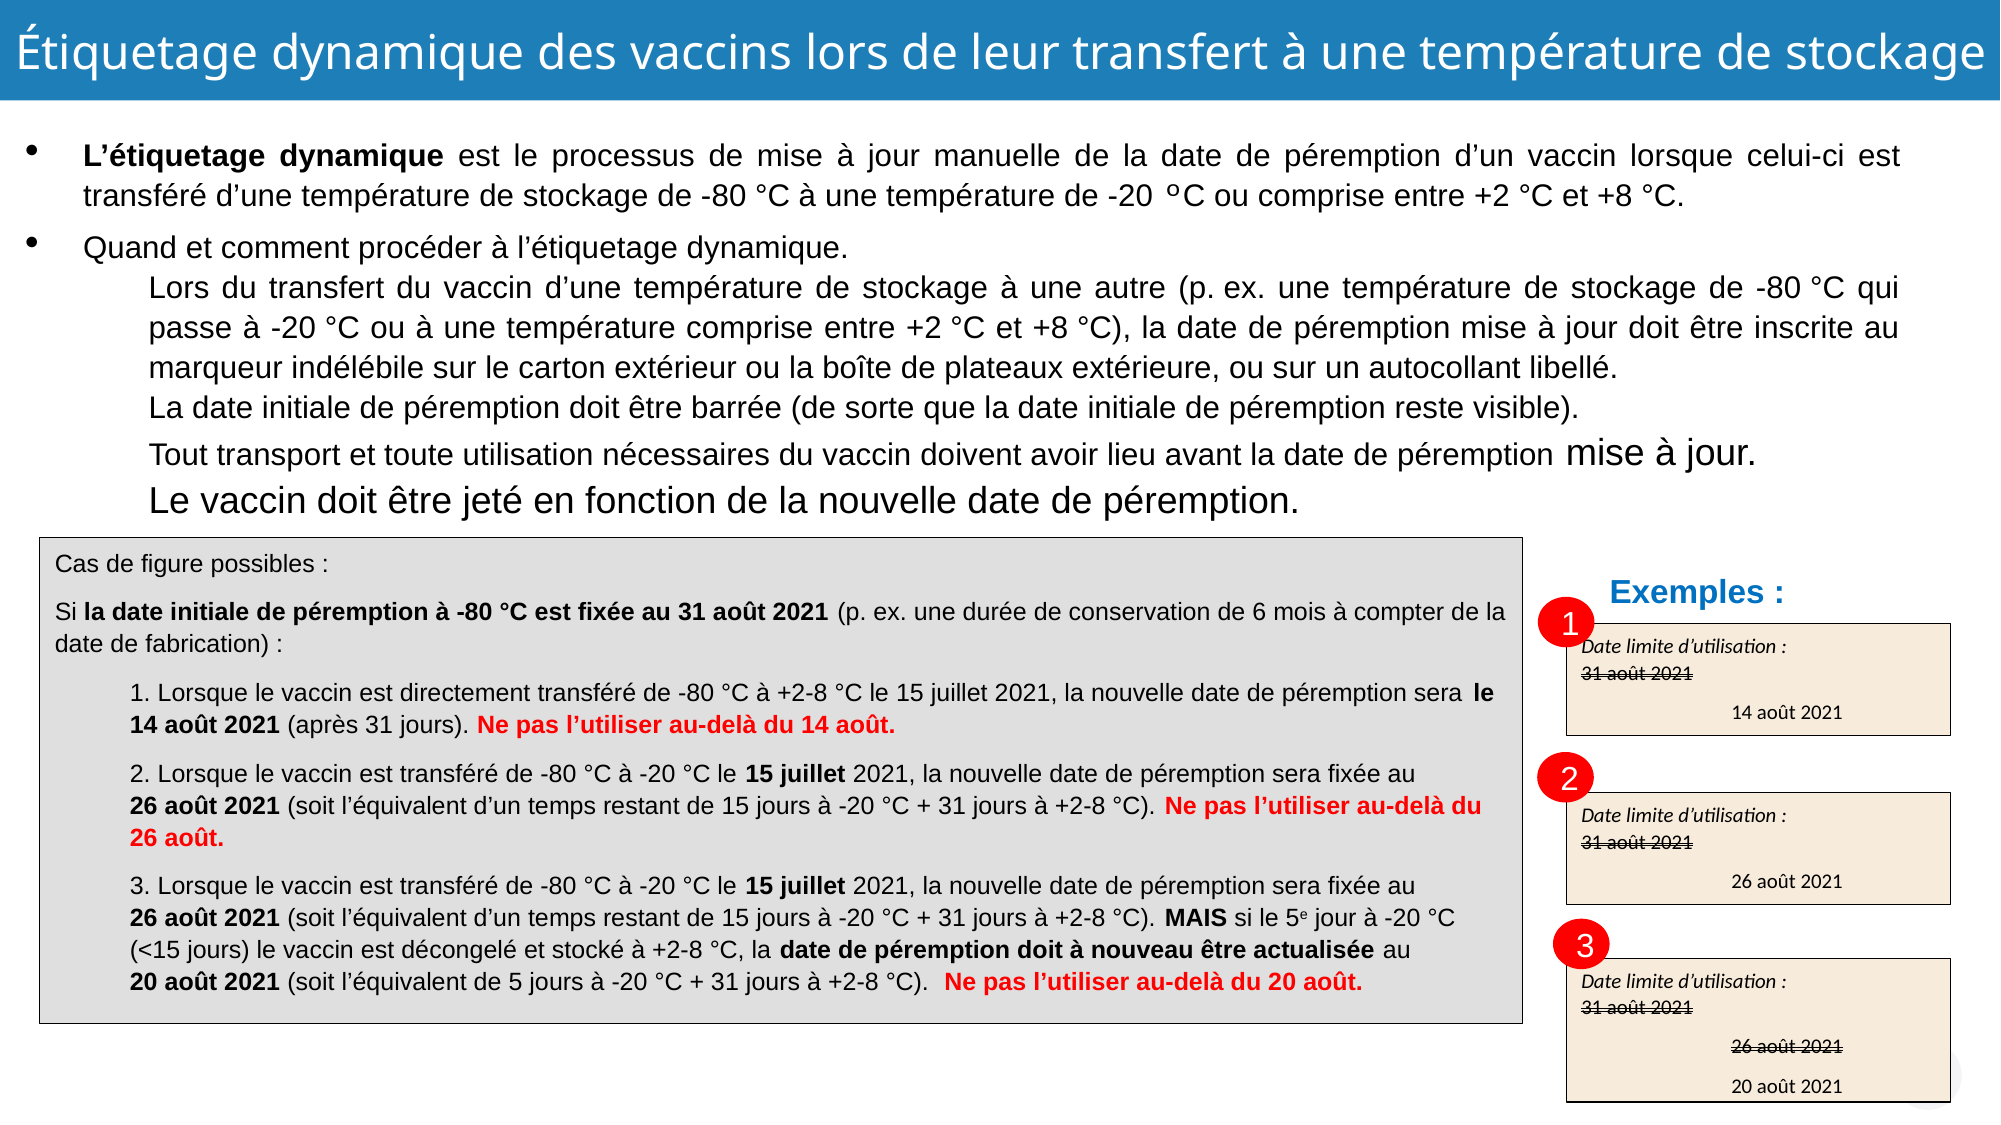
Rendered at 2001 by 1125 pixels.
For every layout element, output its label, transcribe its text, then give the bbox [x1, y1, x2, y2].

text_box Étiquetage dynamique des vaccins lors de leur transfert à une température de stockage différente [0, 0, 2000, 101]
text_box 2 [1536, 751, 1595, 804]
text_box 1 [1536, 595, 1596, 649]
text_box Date limite d’utilisation : 31 août 2021 26 août 2021 20 août 2021 [1566, 958, 1951, 1103]
text_box 3 [1552, 917, 1611, 971]
text_box Date limite d’utilisation : 31 août 2021 26 août 2021 [1566, 792, 1951, 905]
text_box Cas de figure possibles : Si la date initiale de péremption à -80 °C est fixée au 31 août 2021 (p. ex. une durée de conservation de 6 mois à compter de la date de fabrication) : 1. Lorsque le vaccin est directement transféré de -80 °C à +2-8 °C le 15 juillet 2021, la nouvelle date de péremption sera le 14 août 2021 (après 31 jours). Ne pas l’utiliser au-delà du 14 août. 2. Lorsque le vaccin est transféré de -80 °C à -20 °C le 15 juillet 2021, la nouvelle date de péremption sera fixée au 26 août 2021 (soit l’équivalent d’un temps restant de 15 jours à -20 °C + 31 jours à +2-8 °C). Ne pas l’utiliser au-delà du 26 août. 3. Lorsque le vaccin est transféré de -80 °C à -20 °C le 15 juillet 2021, la nouvelle date de péremption sera fixée au 26 août 2021 (soit l’équivalent d’un temps restant de 15 jours à -20 °C + 31 jours à +2-8 °C). MAIS si le 5e jour à -20 °C (<15 jours) le vaccin est décongelé et stocké à +2-8 °C, la date de péremption doit à nouveau être actualisée au 20 août 2021 (soit l’équivalent de 5 jours à -20 °C + 31 jours à +2-8 °C). Ne pas l’utiliser au-delà du 20 août. [39, 537, 1523, 1024]
text_box Exemples : [1609, 570, 1808, 614]
text_box L’étiquetage dynamique est le processus de mise à jour manuelle de la date de péremption d’un vaccin lorsque celui-ci est transféré d’une température de stockage de -80 °C à une température de -20 ºC ou comprise entre +2 °C et +8 °C. Quand et comment procéder à l’étiquetage dynamique. Lors du transfert du vaccin d’une température de stockage à une autre (p. ex. une température de stockage de -80 °C qui passe à -20 °C ou à une température comprise entre +2 °C et +8 °C), la date de péremption mise à jour doit être inscrite au marqueur indélébile sur le carton extérieur ou la boîte de plateaux extérieure, ou sur un autocollant libellé. La date initiale de péremption doit être barrée (de sorte que la date initiale de péremption reste visible). Tout transport et toute utilisation nécessaires du vaccin doivent avoir lieu avant la date de péremption mise à jour. Le vaccin doit être jeté en fonction de la nouvelle date de péremption. [11, 125, 1918, 529]
text_box Date limite d’utilisation : 31 août 2021 14 août 2021 [1566, 623, 1951, 736]
